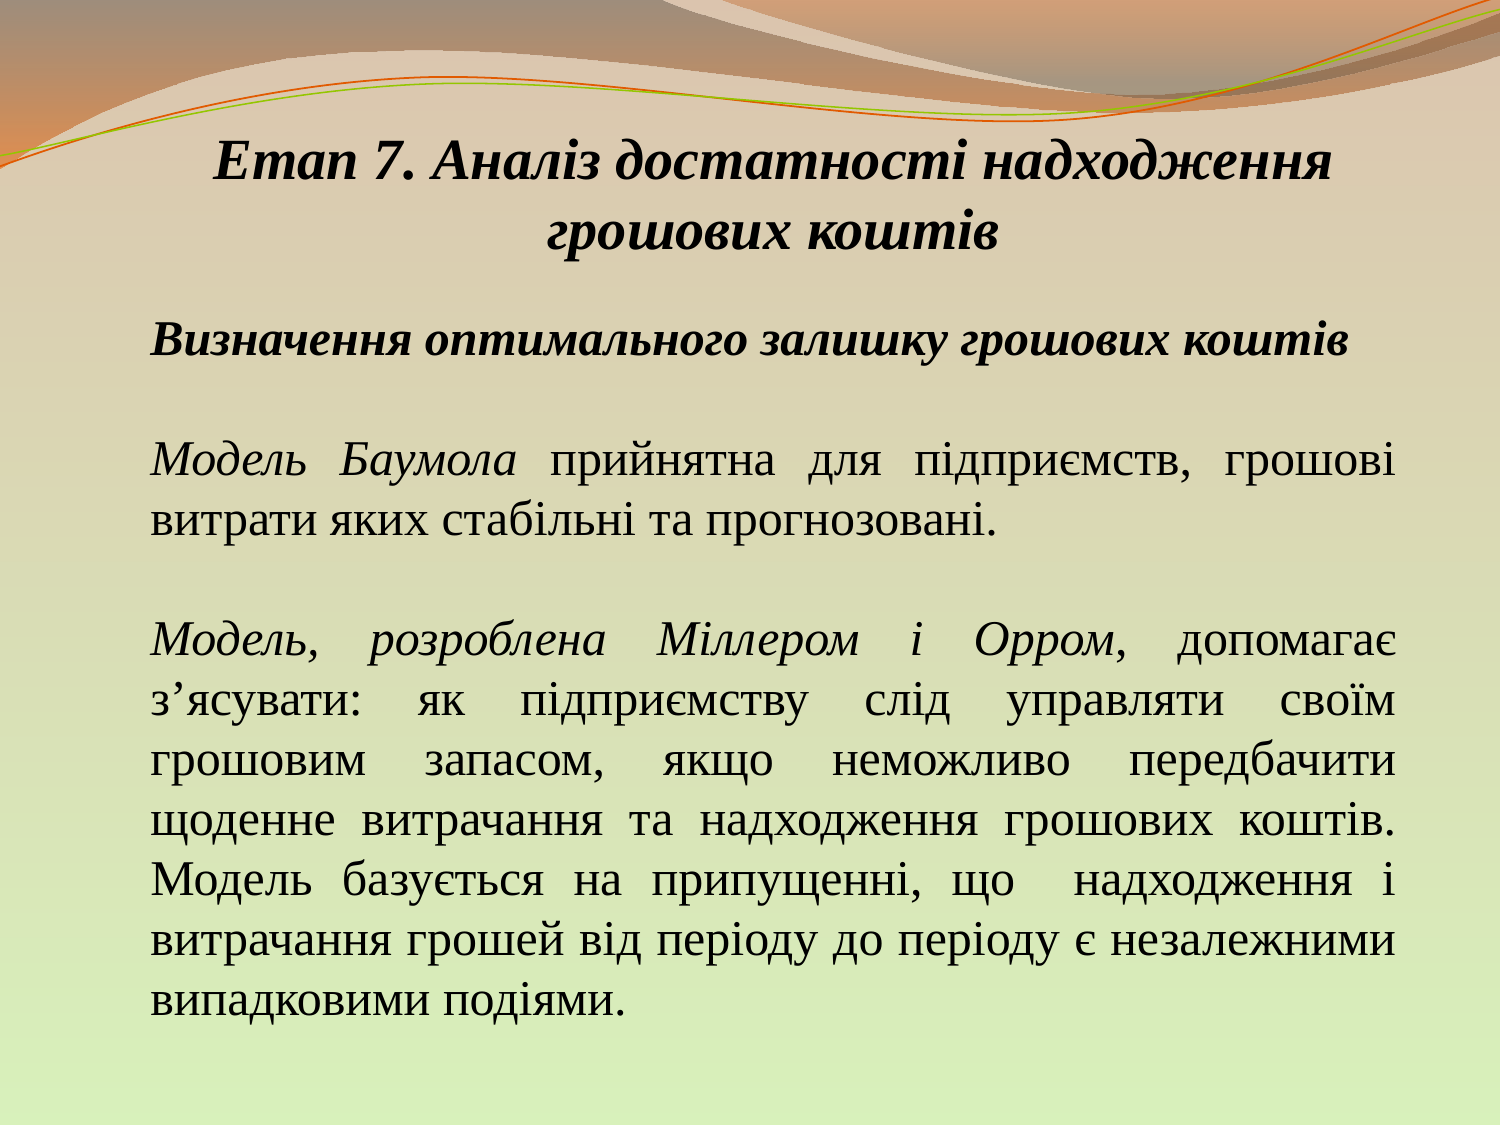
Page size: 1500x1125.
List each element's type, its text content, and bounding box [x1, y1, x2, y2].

text_box Етап 7. Аналіз достатності надходження грошових коштів Визначення оптимального залишку грошових коштів Модель Баумола прийнятна для підприємств, грошові витрати яких стабільні та прогнозовані. Модель, розроблена Міллером і Орром, допомагає з’ясувати: як підприємству слід управляти своїм грошовим запасом, якщо неможливо передбачити щоденне витрачання та надходження грошових коштів. Модель базується на припущенні, що надходження і витрачання грошей від періоду до періоду є незалежними випадковими подіями. [135, 113, 1412, 1034]
